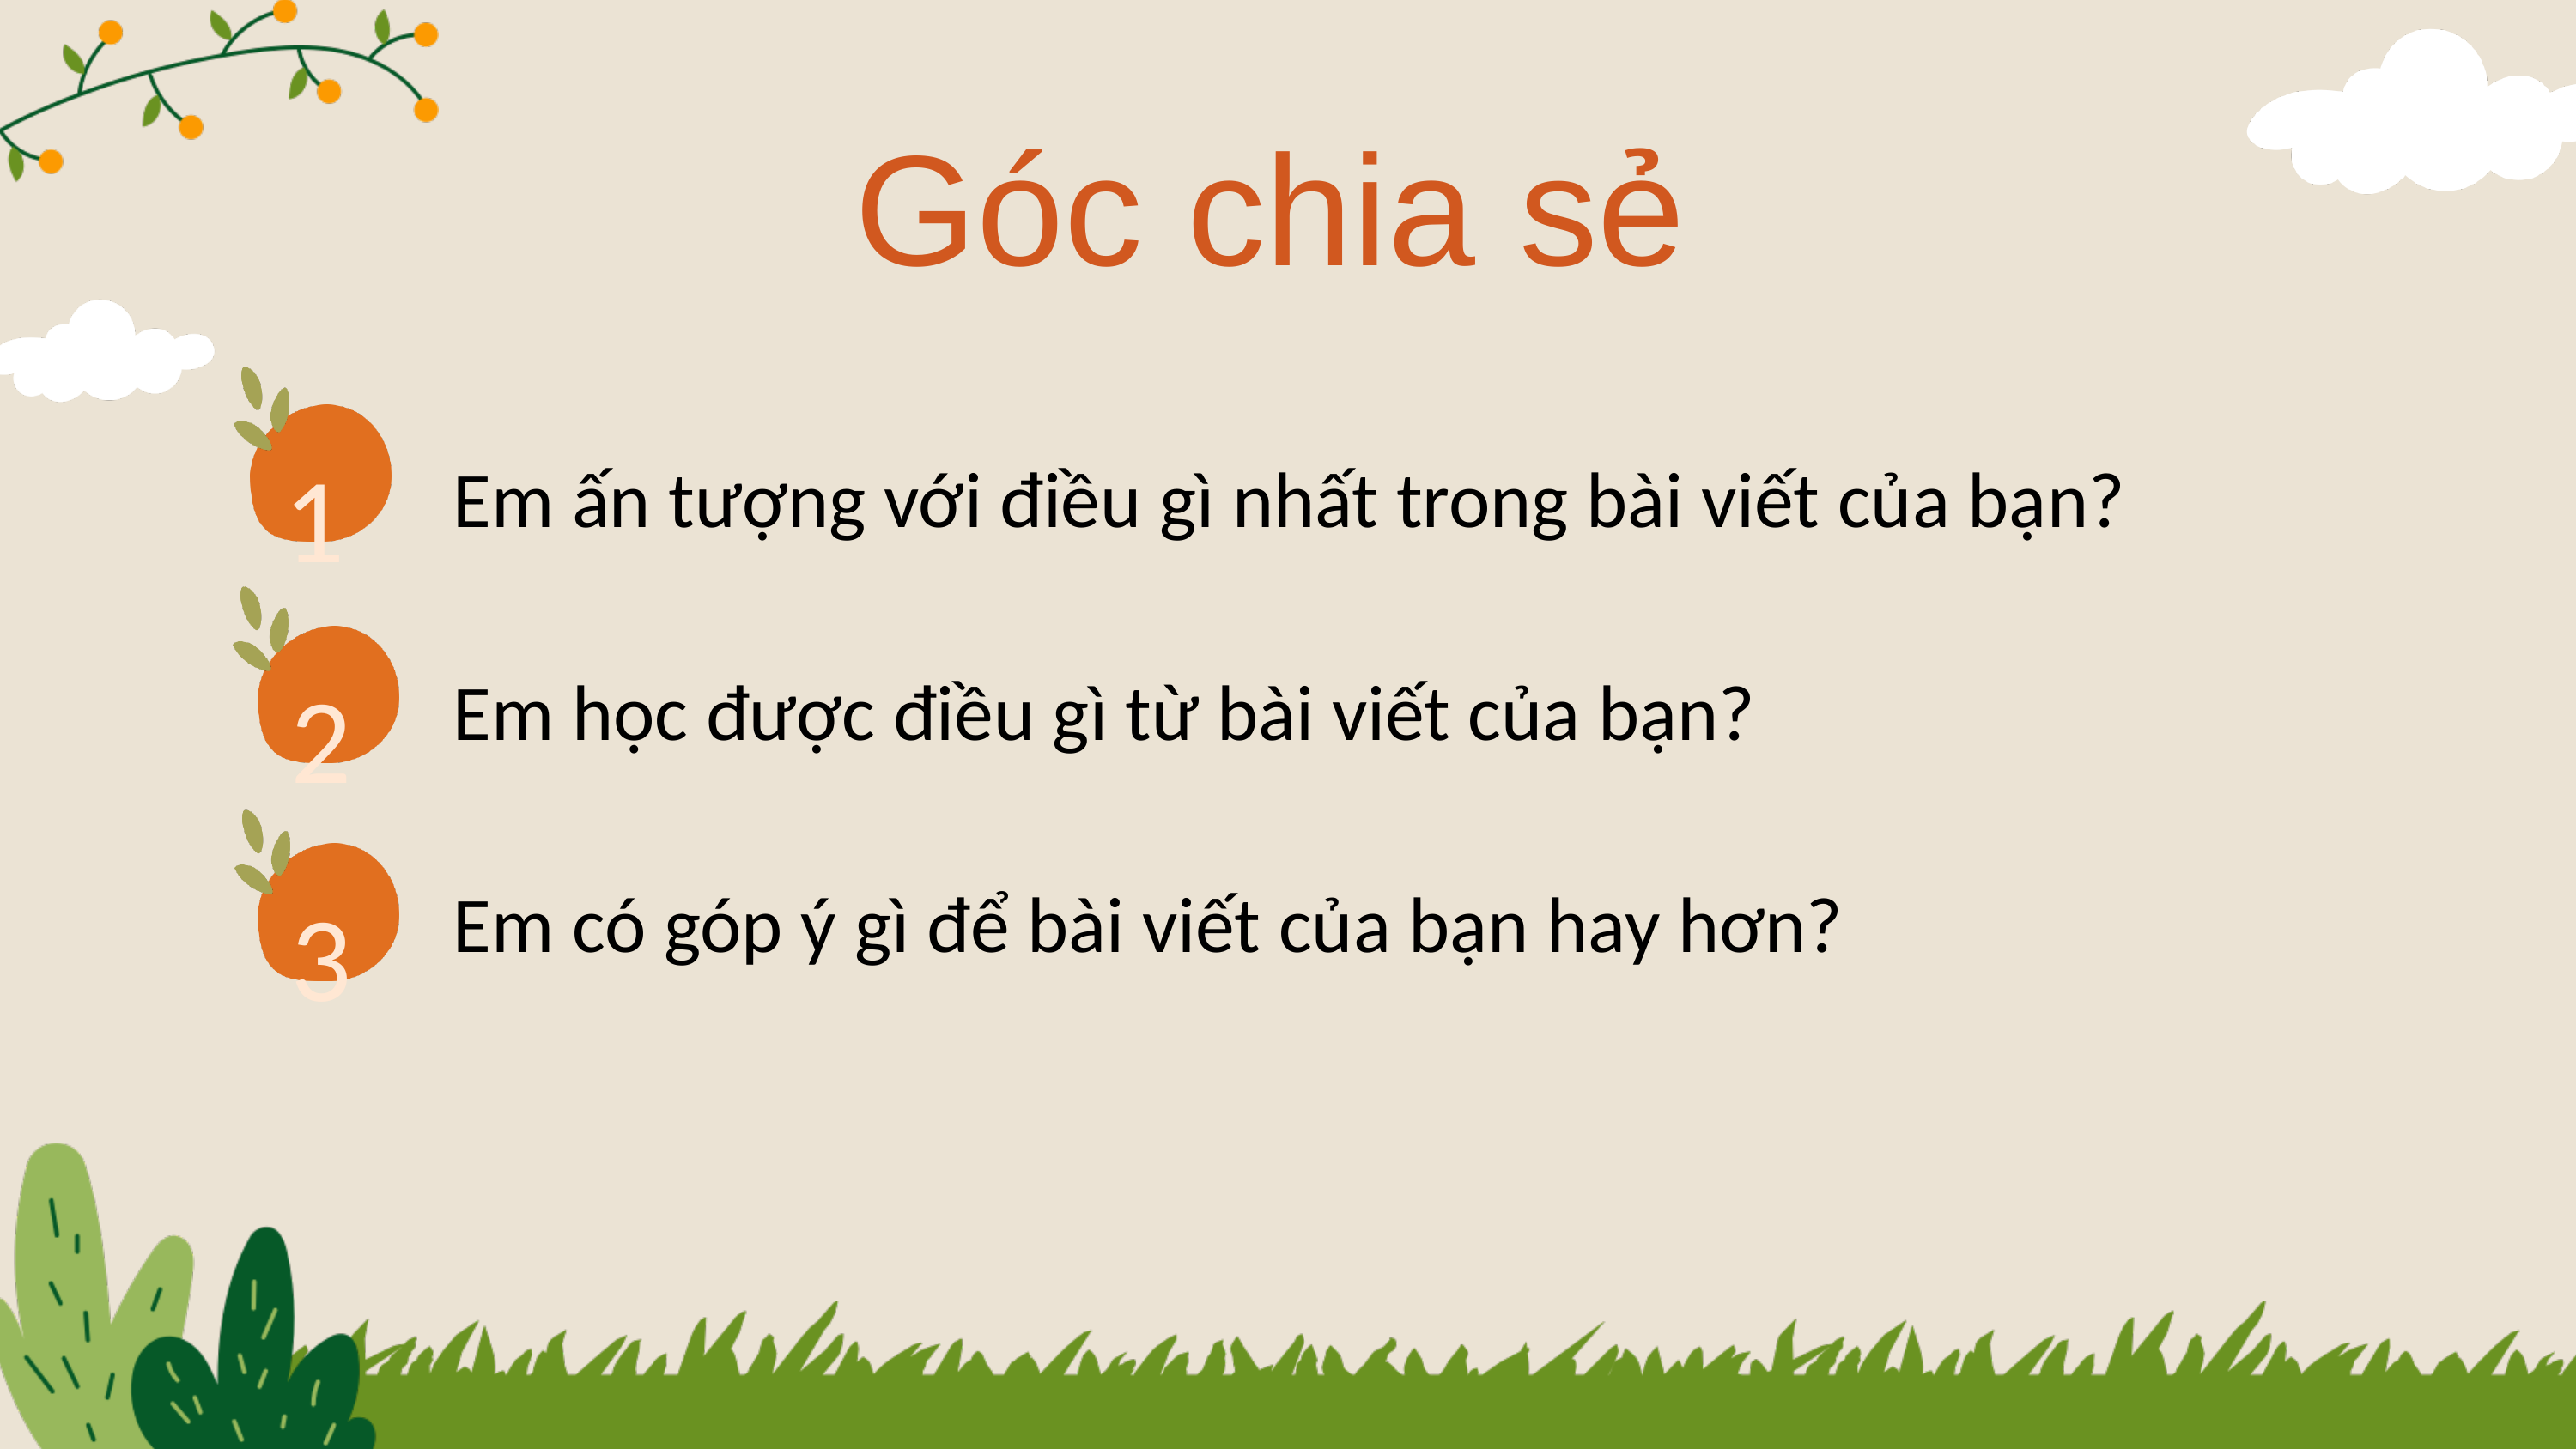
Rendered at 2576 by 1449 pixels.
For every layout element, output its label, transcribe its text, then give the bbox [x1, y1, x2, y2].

picture [234, 806, 292, 894]
picture [233, 583, 291, 671]
picture [0, 1136, 2576, 1449]
picture [2245, 25, 2576, 196]
picture [0, 0, 439, 221]
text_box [249, 383, 392, 543]
picture [0, 296, 216, 403]
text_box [257, 822, 399, 984]
picture [233, 363, 291, 451]
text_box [257, 604, 399, 767]
text_box Góc chia sẻ [397, 142, 2144, 296]
text_box Em ấn tượng với điều gì nhất trong bài viết của bạn? Em học được điều gì từ bài viết của bạn? Em có góp ý gì để bài viết của bạn hay hơn? [440, 442, 2576, 975]
